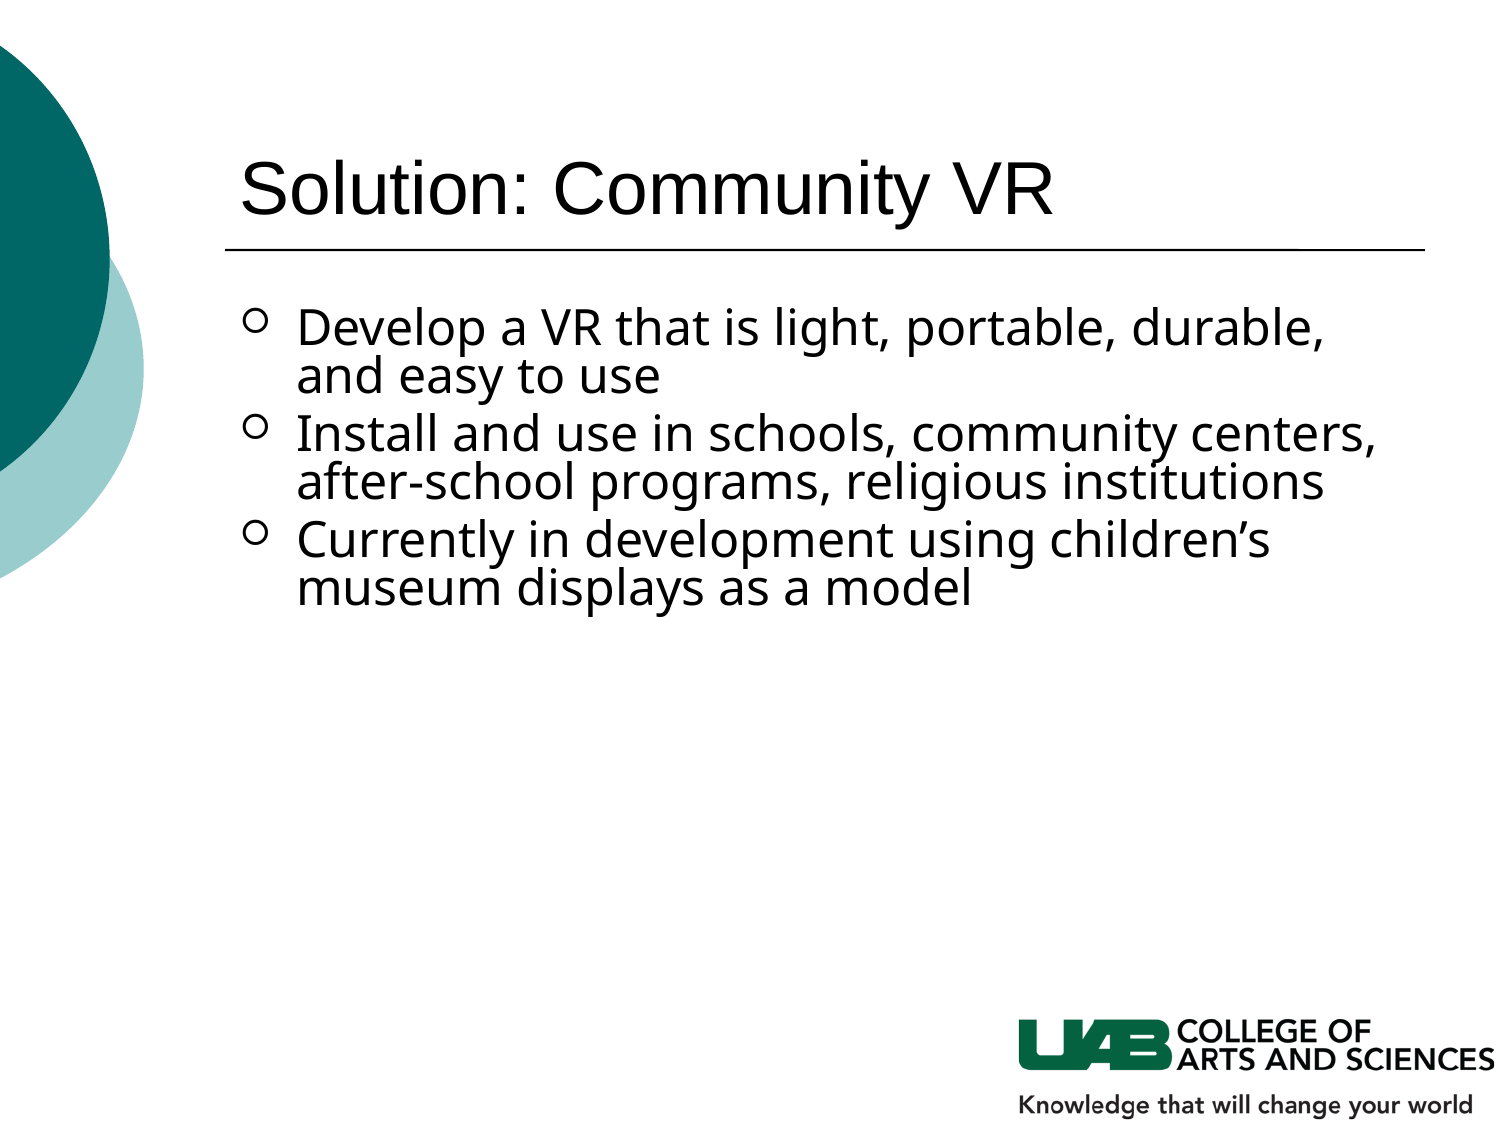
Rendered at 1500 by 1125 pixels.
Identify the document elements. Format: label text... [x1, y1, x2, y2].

title Solution: Community VR [224, 49, 1425, 237]
picture [1012, 1013, 1500, 1125]
list Develop a VR that is light, portable, durable, and easy to use Install and use in schools, community centers, after-school programs, religious institutions Currently in development using children’s museum displays as a model [224, 299, 1425, 900]
